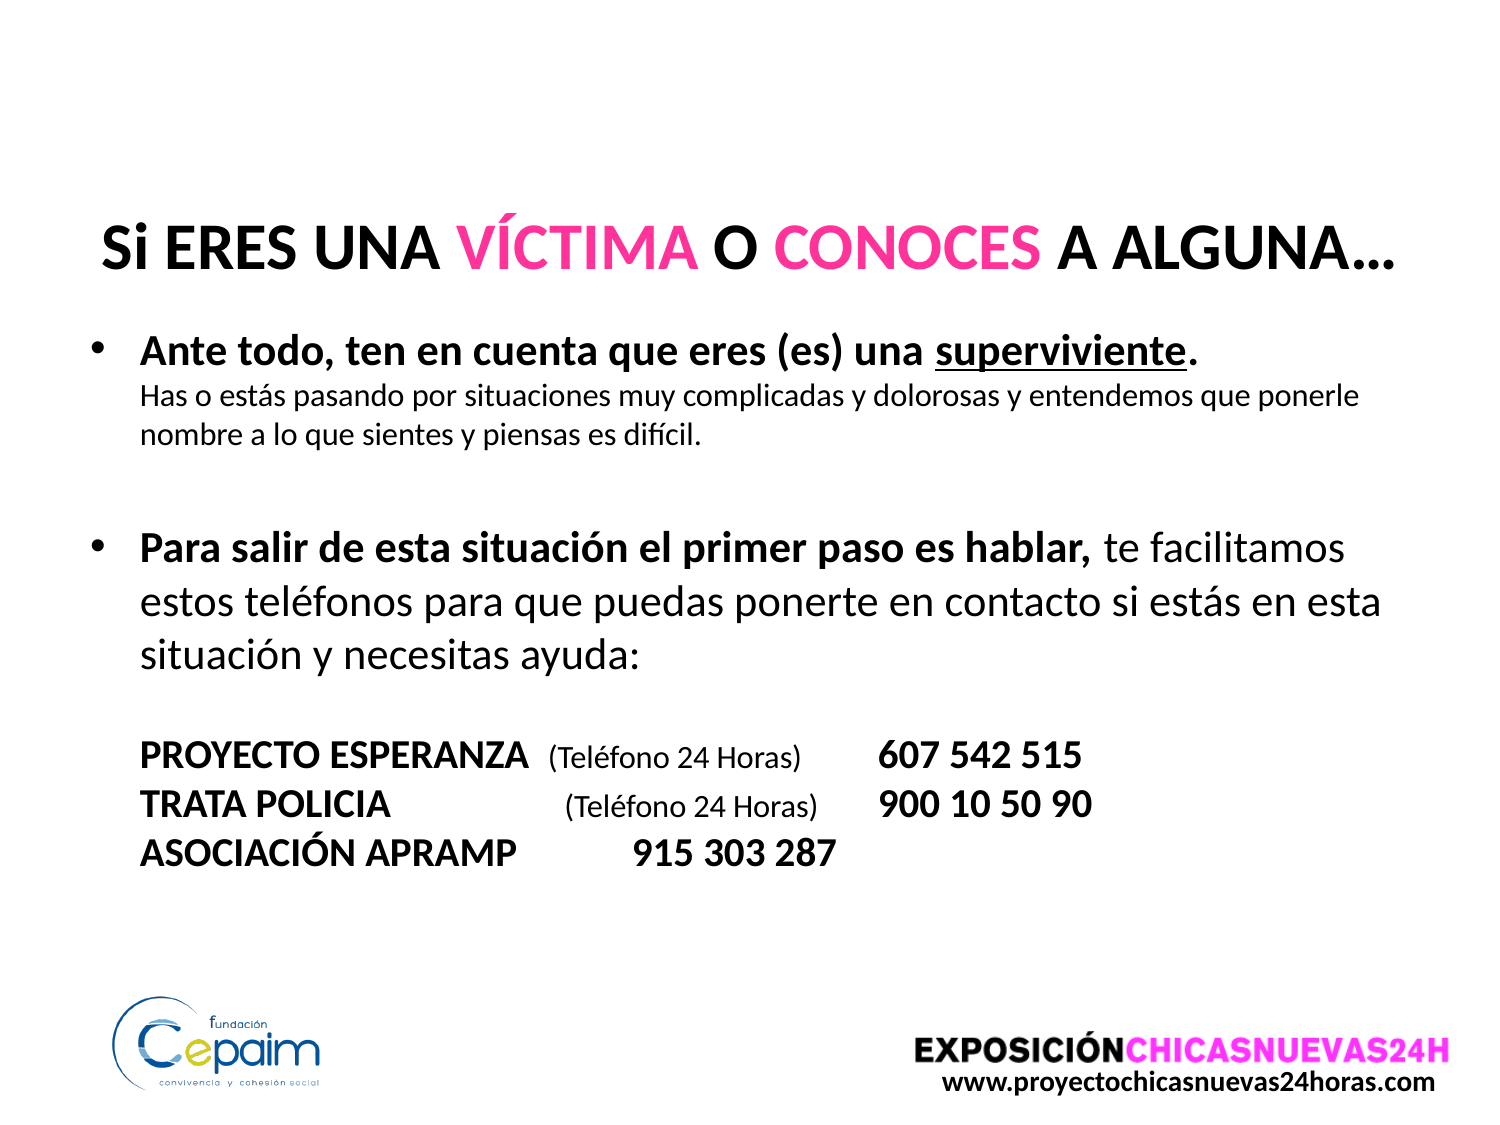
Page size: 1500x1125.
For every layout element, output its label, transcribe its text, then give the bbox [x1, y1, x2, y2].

text_box www.proyectochicasnuevas24horas.com [927, 1055, 1459, 1105]
title Si ERES UNA VÍCTIMA O CONOCES A ALGUNA… [75, 149, 1425, 255]
list Ante todo, ten en cuenta que eres (es) una superviviente. Has o estás pasando por situaciones muy complicadas y dolorosas y entendemos que ponerle nombre a lo que sientes y piensas es difícil. Para salir de esta situación el primer paso es hablar, te facilitamos estos teléfonos para que puedas ponerte en contacto si estás en esta situación y necesitas ayuda: PROYECTO ESPERANZA (Teléfono 24 Horas) 607 542 515 TRATA POLICIA (Teléfono 24 Horas) 900 10 50 90 ASOCIACIÓN APRAMP 915 303 287 [75, 255, 1425, 998]
picture [915, 1031, 1449, 1064]
picture [100, 987, 332, 1102]
